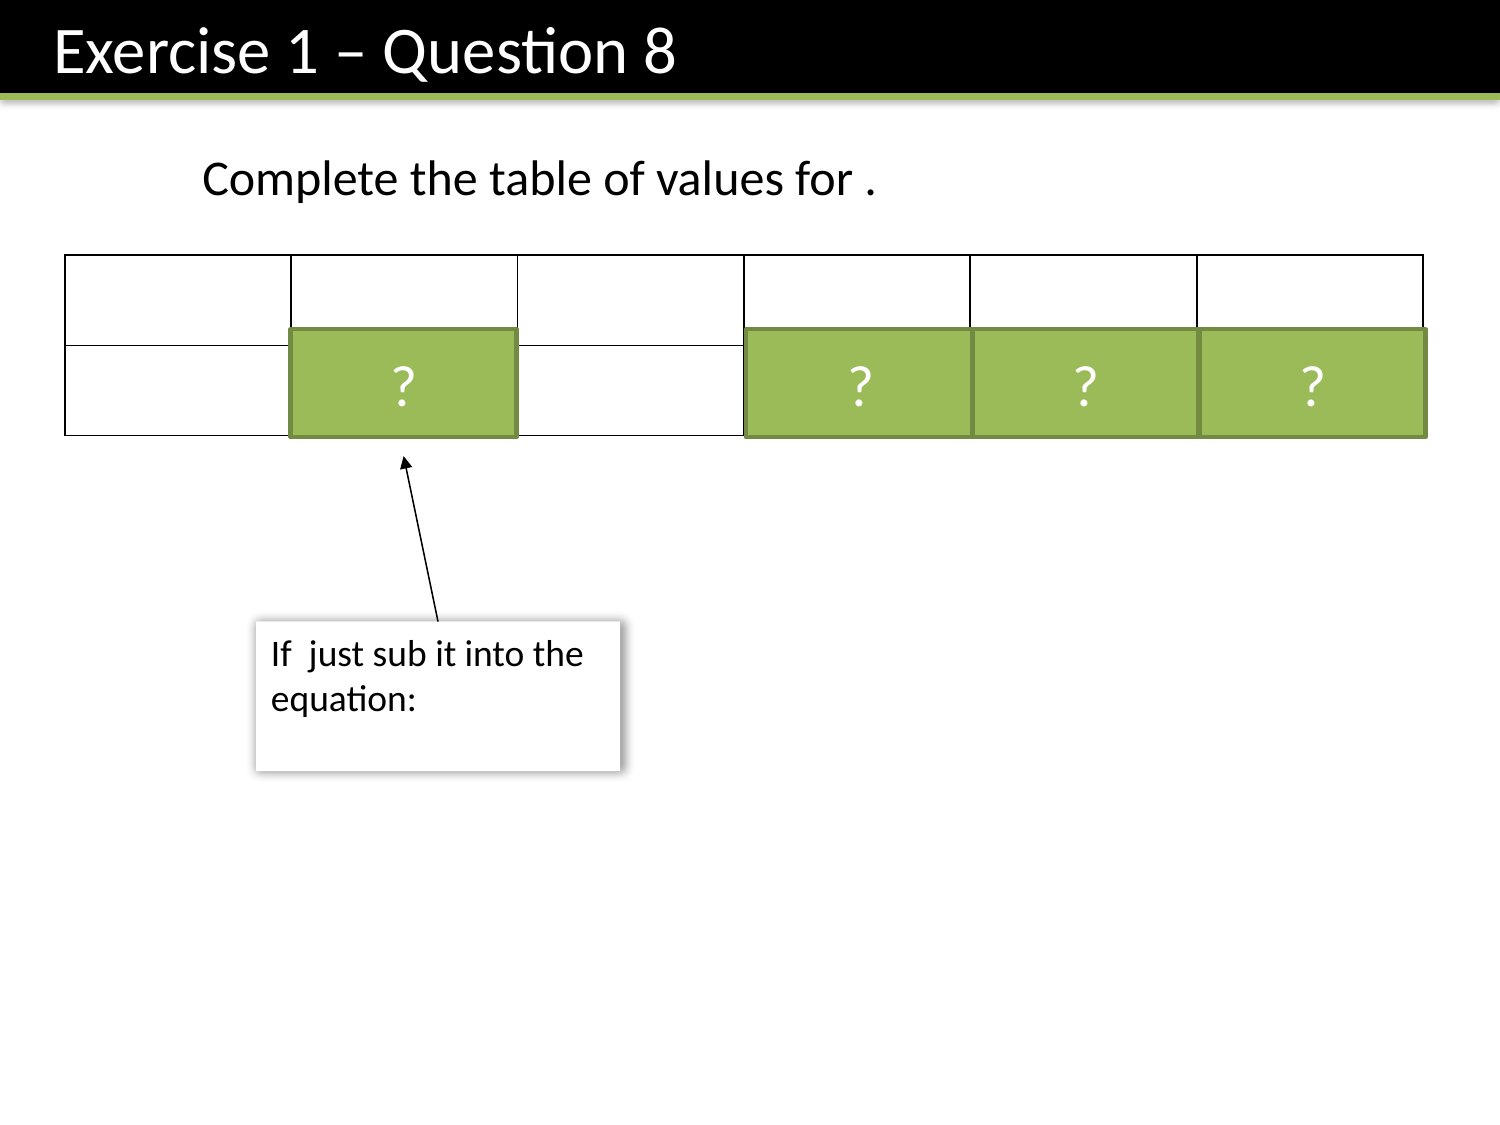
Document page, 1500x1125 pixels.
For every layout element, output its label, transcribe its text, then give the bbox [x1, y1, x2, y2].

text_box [0, 0, 1500, 99]
text_box ? [288, 327, 519, 439]
text_box ? [970, 327, 1197, 439]
text_box ? [1197, 327, 1428, 439]
text_box ? [744, 327, 970, 439]
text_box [255, 455, 621, 904]
